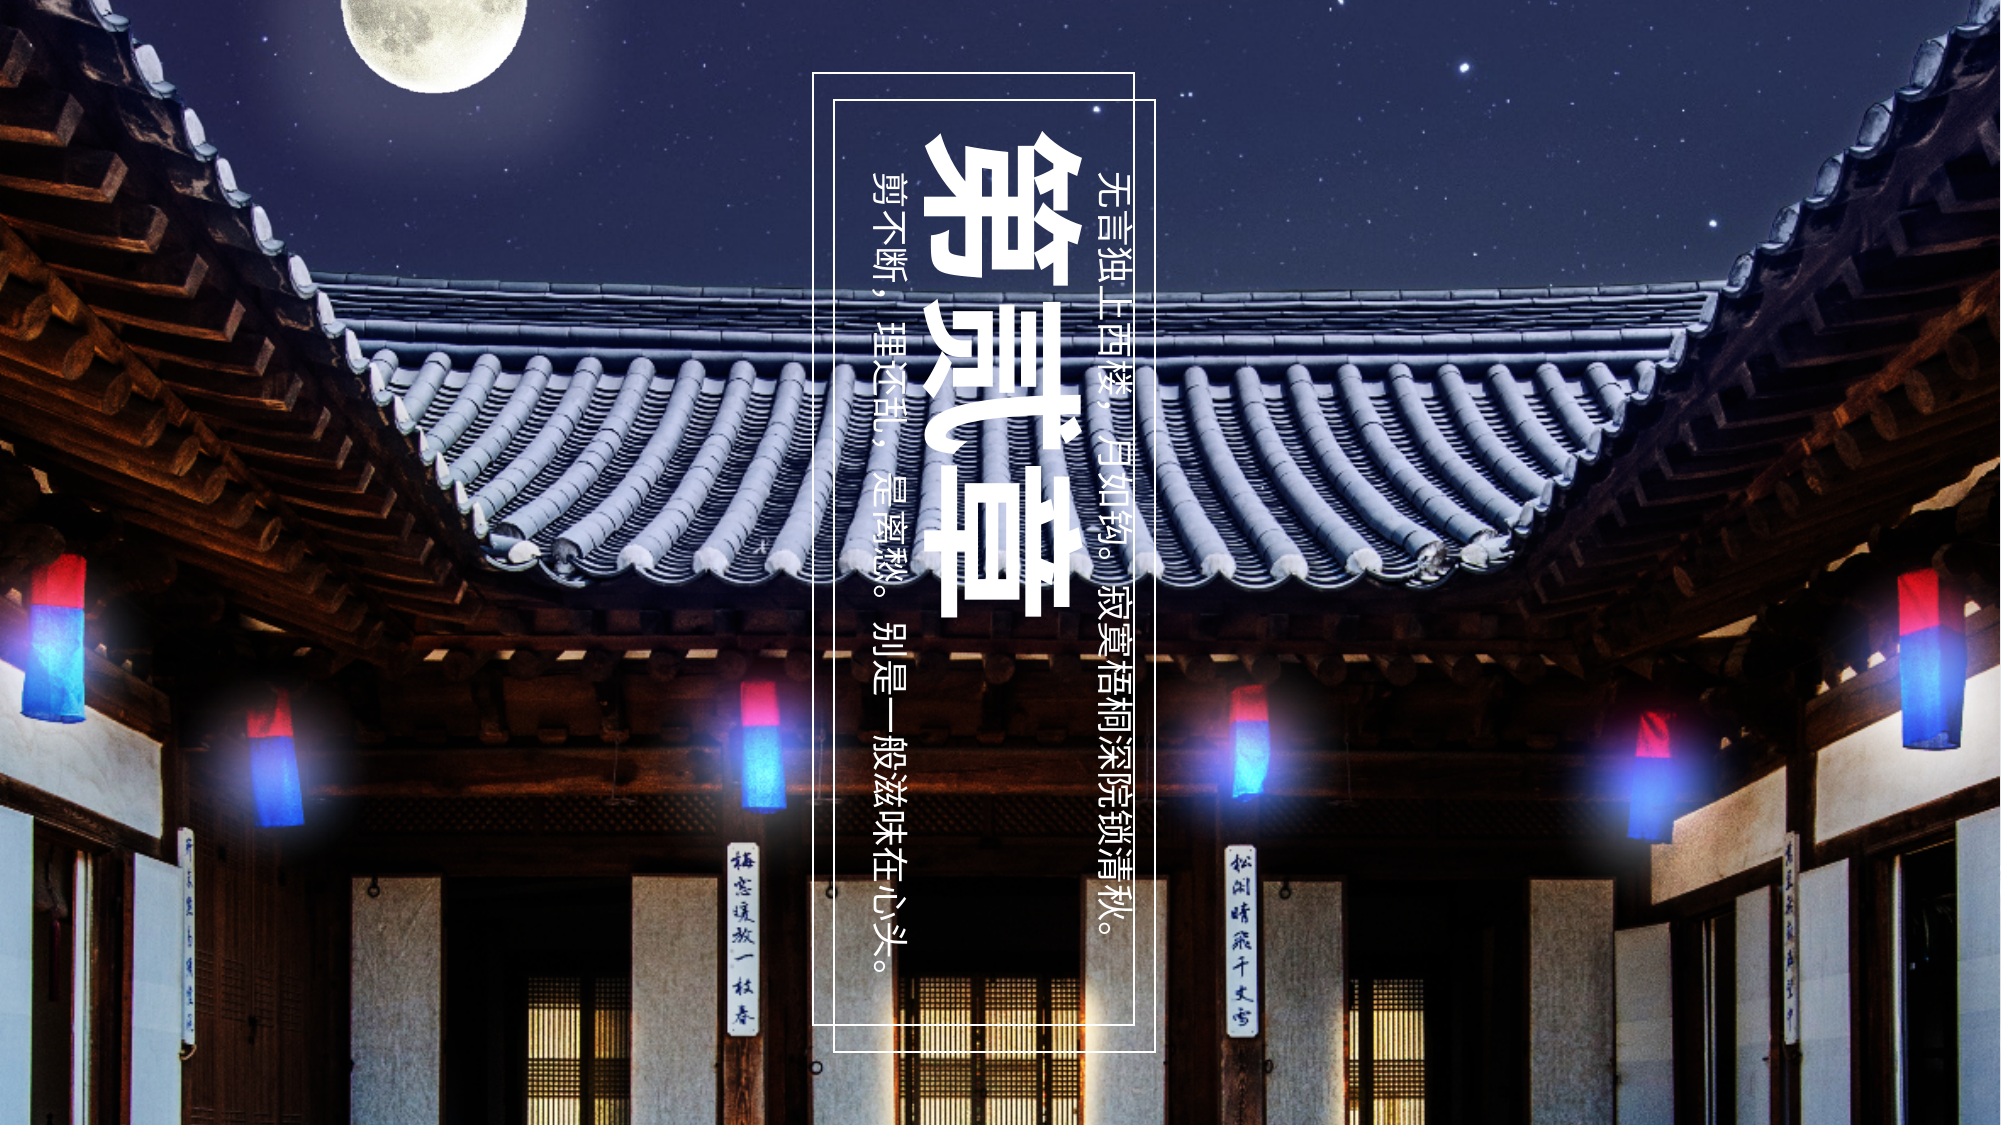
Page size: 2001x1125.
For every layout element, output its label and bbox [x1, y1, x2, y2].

picture [0, 0, 2001, 1125]
text_box [813, 73, 1155, 1052]
